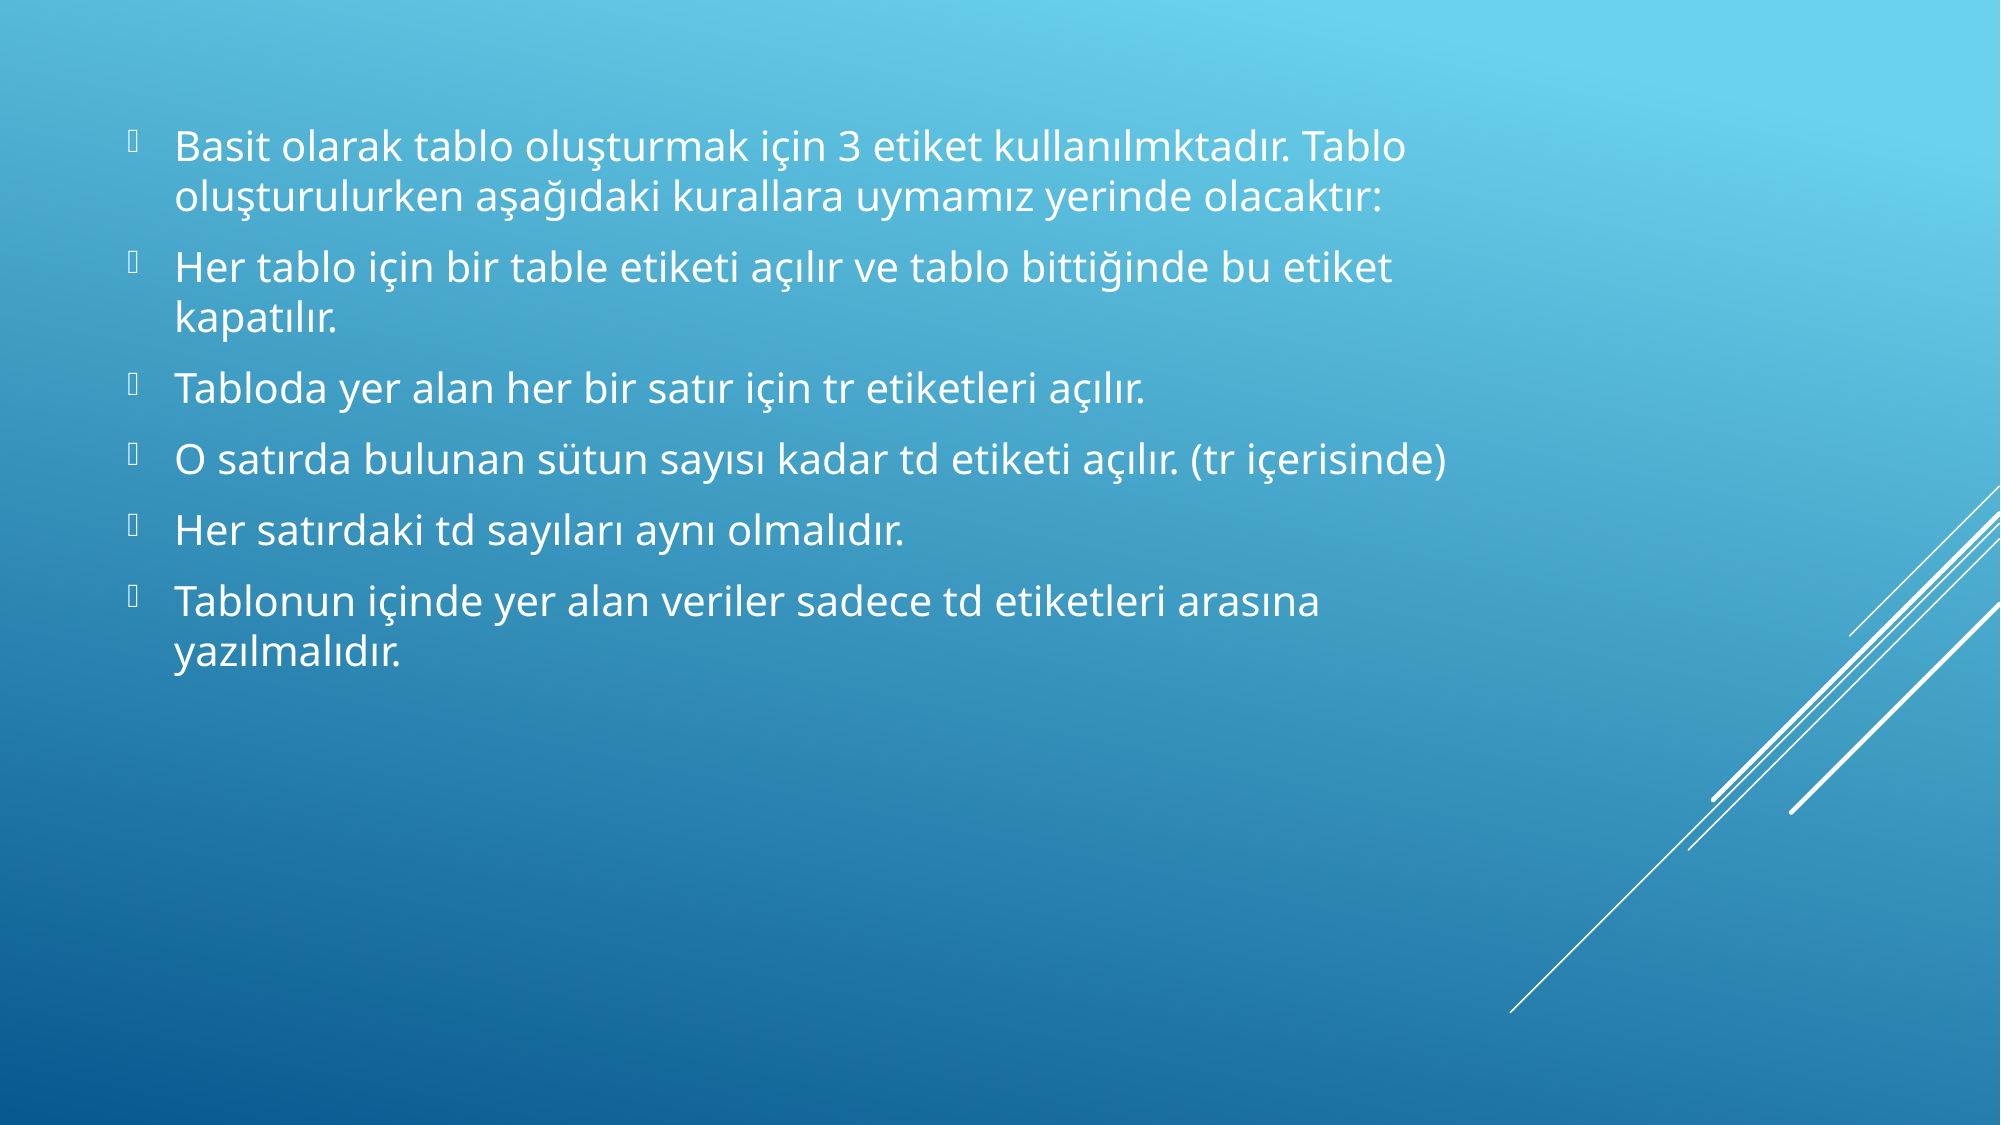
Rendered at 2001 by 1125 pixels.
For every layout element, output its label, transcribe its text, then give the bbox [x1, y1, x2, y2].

list Basit olarak tablo oluşturmak için 3 etiket kullanılmktadır. Tablo oluşturulurken aşağıdaki kurallara uymamız yerinde olacaktır: Her tablo için bir table etiketi açılır ve tablo bittiğinde bu etiket kapatılır. Tabloda yer alan her bir satır için tr etiketleri açılır. O satırda bulunan sütun sayısı kadar td etiketi açılır. (tr içerisinde) Her satırdaki td sayıları aynı olmalıdır. Tablonun içinde yer alan veriler sadece td etiketleri arasına yazılmalıdır. [112, 112, 1513, 706]
